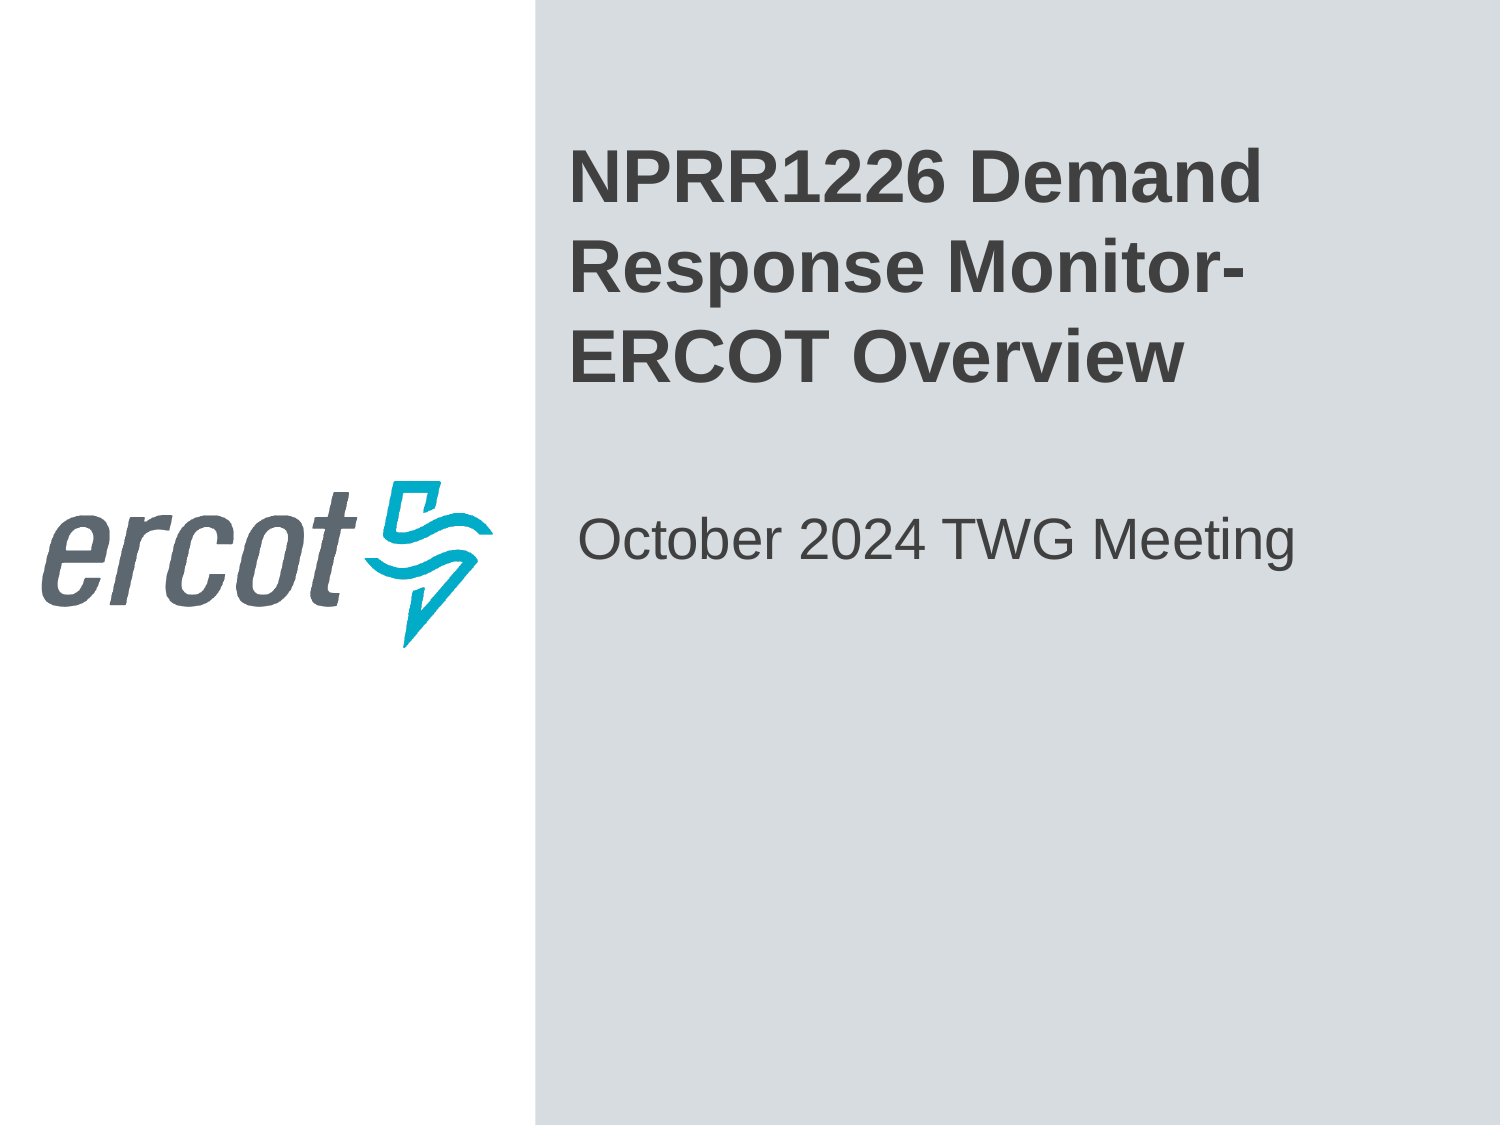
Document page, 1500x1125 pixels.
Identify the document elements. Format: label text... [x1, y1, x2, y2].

text_box [535, 0, 1500, 1125]
picture [31, 471, 502, 654]
list October 2024 TWG Meeting [575, 498, 1313, 1125]
title NPRR1226 Demand Response Monitor- ERCOT Overview [566, 125, 1450, 398]
